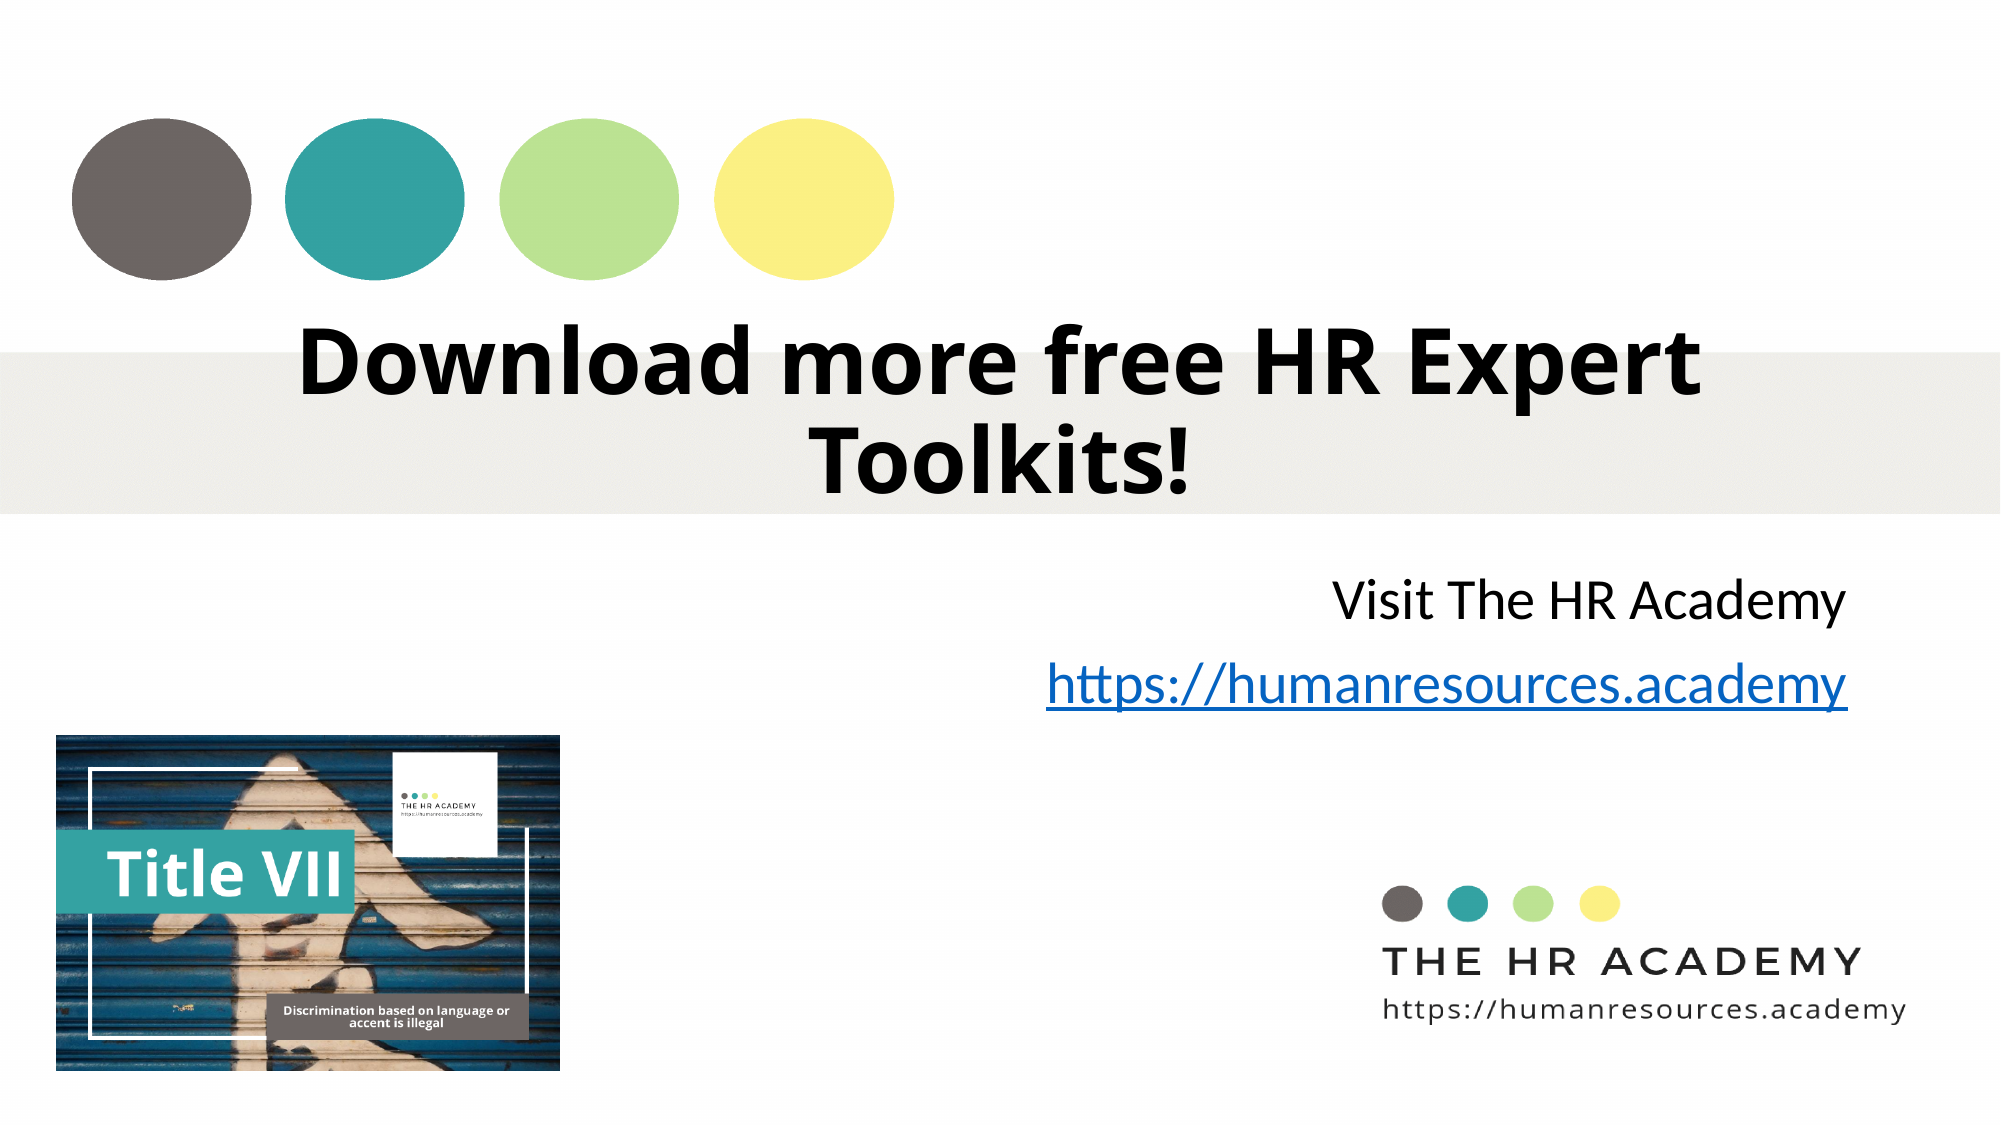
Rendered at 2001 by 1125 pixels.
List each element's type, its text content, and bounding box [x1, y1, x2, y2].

title Download more free HR Expert Toolkits! [137, 305, 1863, 523]
list Visit The HR Academy https://humanresources.academy [137, 561, 1863, 789]
picture [0, 0, 2001, 1125]
